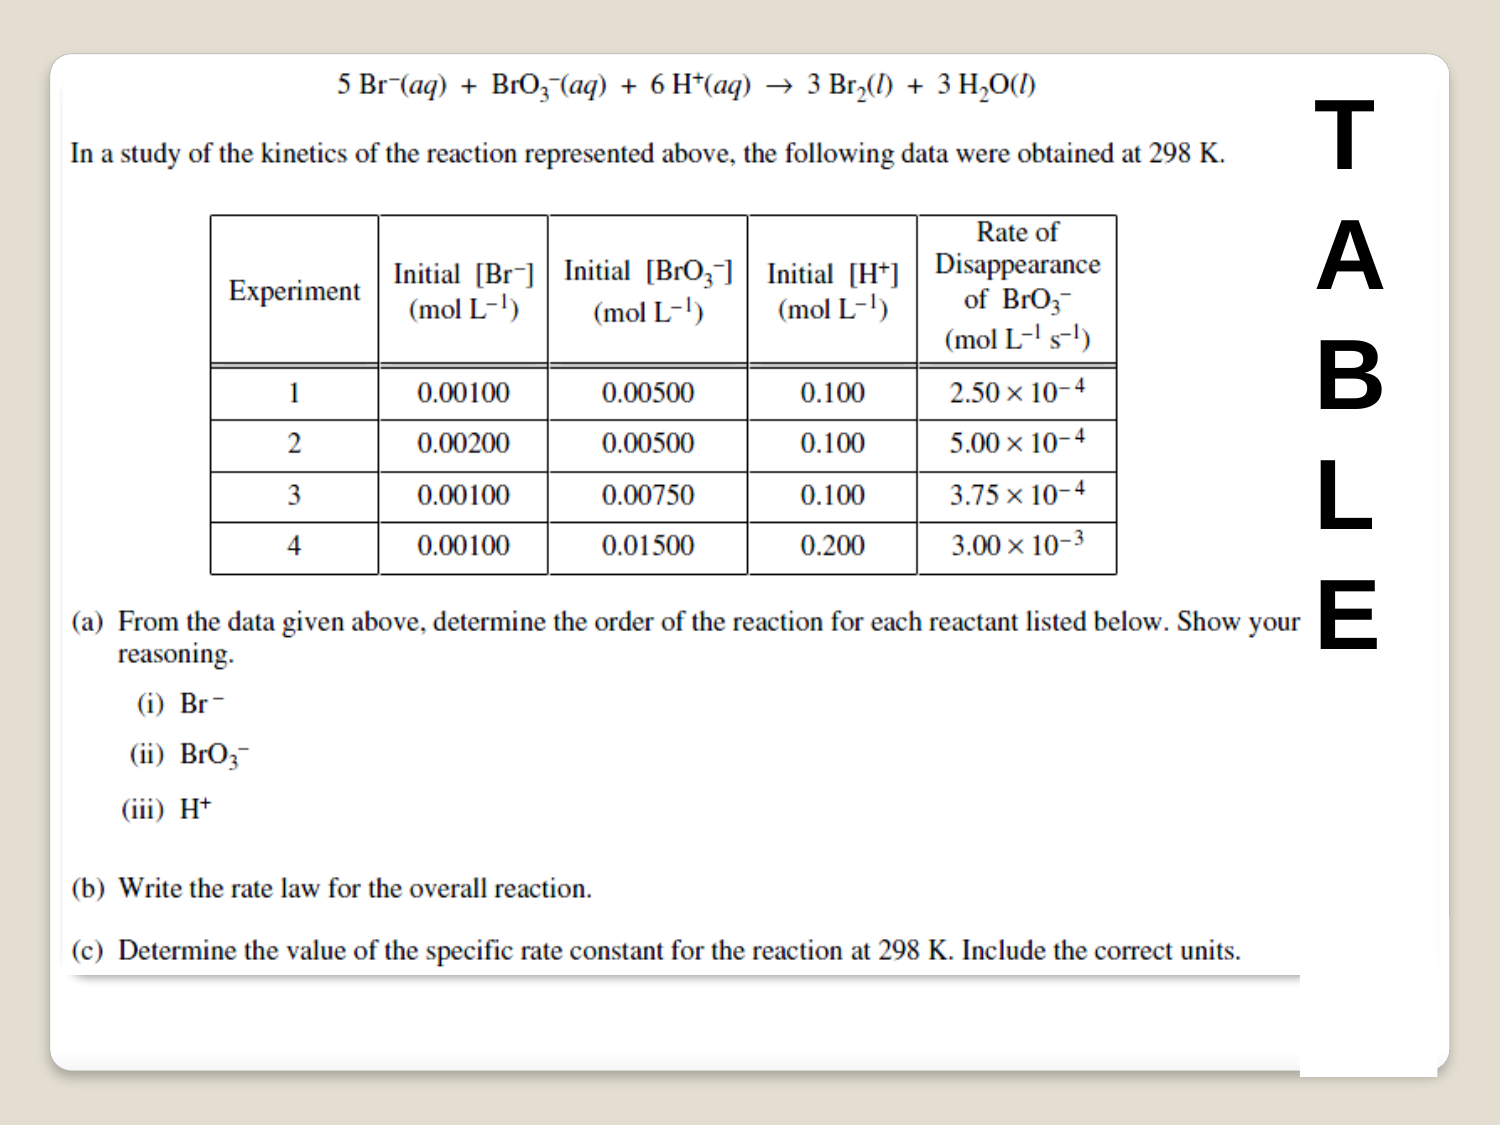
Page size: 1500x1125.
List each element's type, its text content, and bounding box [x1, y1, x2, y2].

text_box T A B L E [1299, 62, 1438, 1077]
picture [62, 62, 1311, 976]
